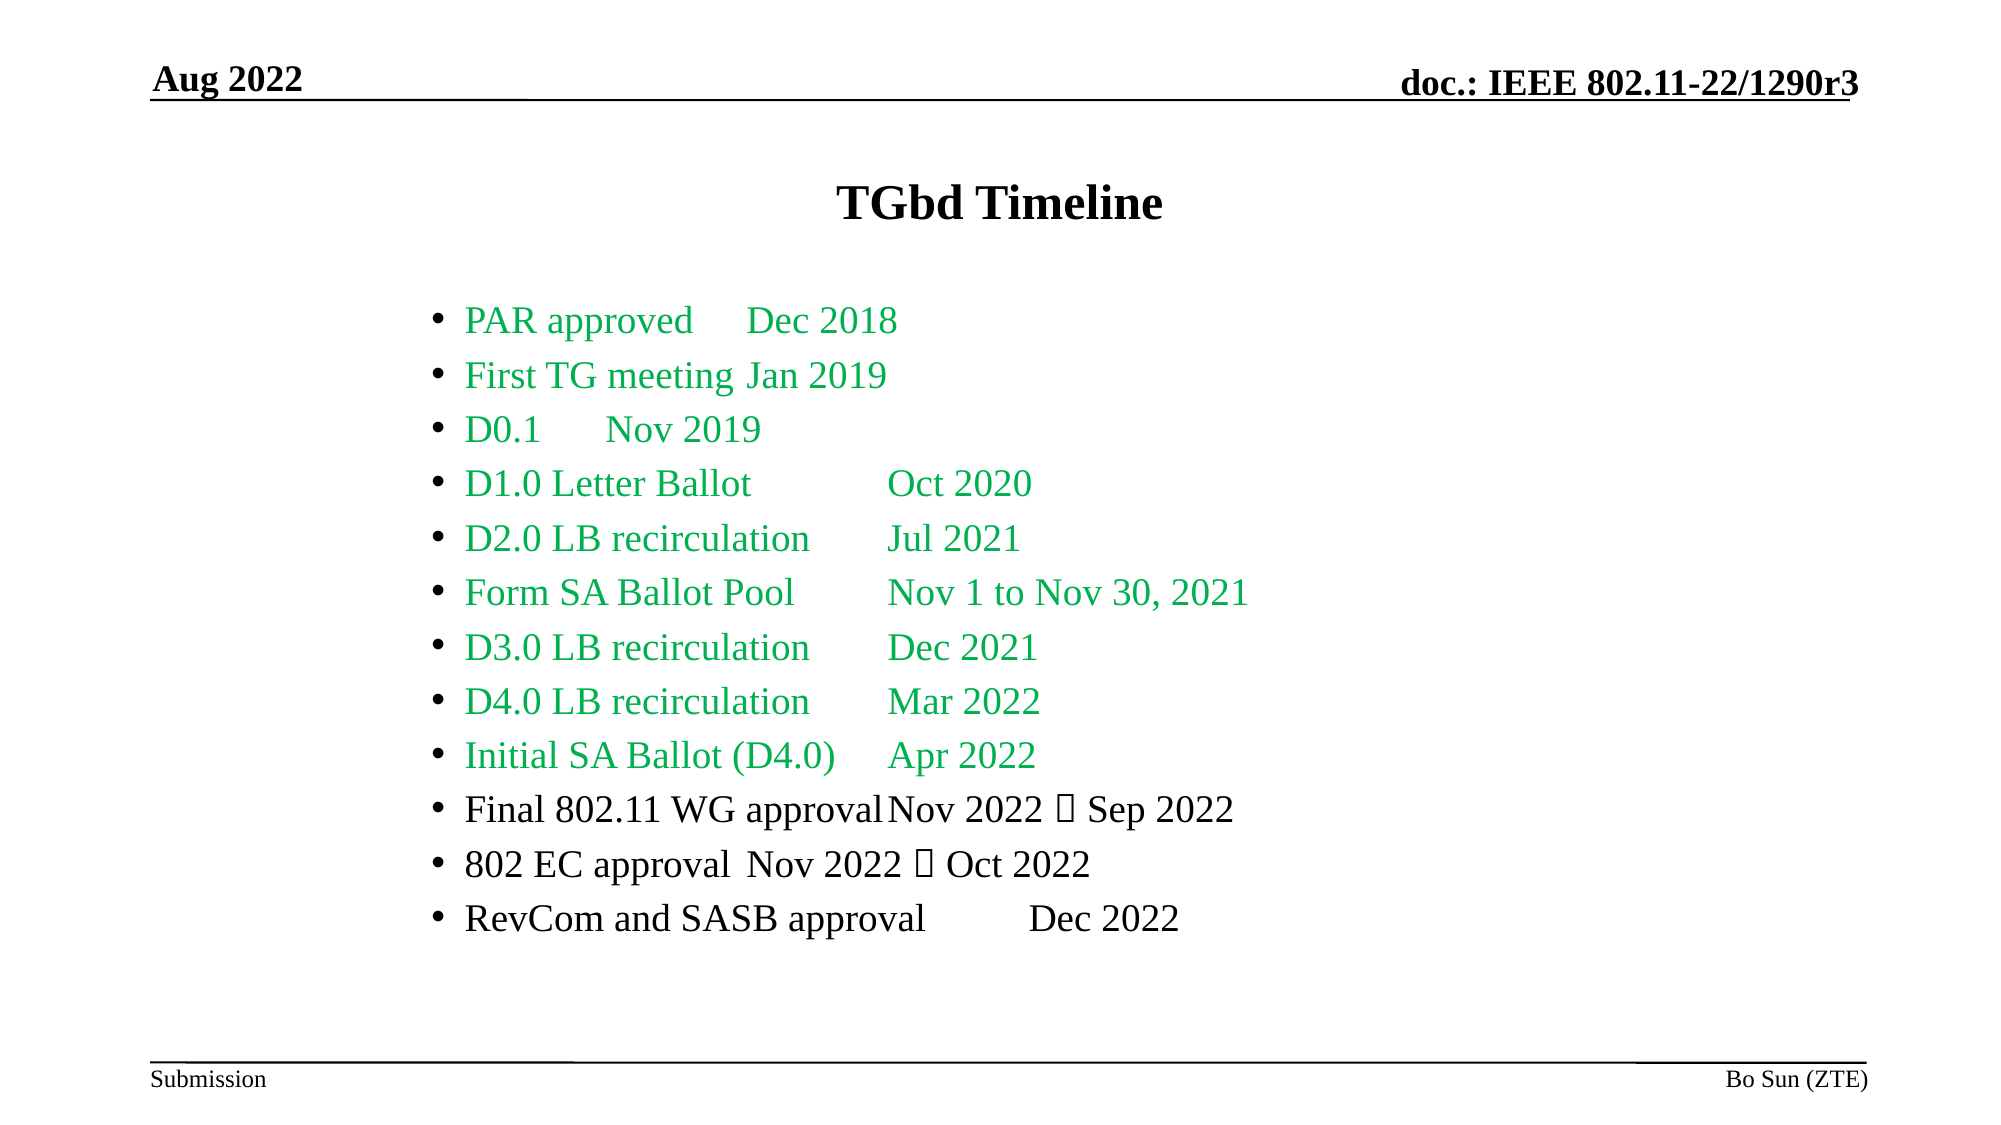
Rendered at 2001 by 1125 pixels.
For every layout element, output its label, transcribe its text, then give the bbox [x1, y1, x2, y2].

footer Bo Sun (ZTE) [1171, 1061, 1869, 1093]
title TGbd Timeline [149, 112, 1850, 288]
text_box PAR approved Dec 2018 First TG meeting Jan 2019 D0.1 Nov 2019 D1.0 Letter Ballot Oct 2020 D2.0 LB recirculation Jul 2021 Form SA Ballot Pool Nov 1 to Nov 30, 2021 D3.0 LB recirculation Dec 2021 D4.0 LB recirculation Mar 2022 Initial SA Ballot (D4.0) Apr 2022 Final 802.11 WG approval Nov 2022  Sep 2022 802 EC approval Nov 2022  Oct 2022 RevCom and SASB approval Dec 2022 [363, 287, 1700, 1038]
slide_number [152, 54, 563, 100]
